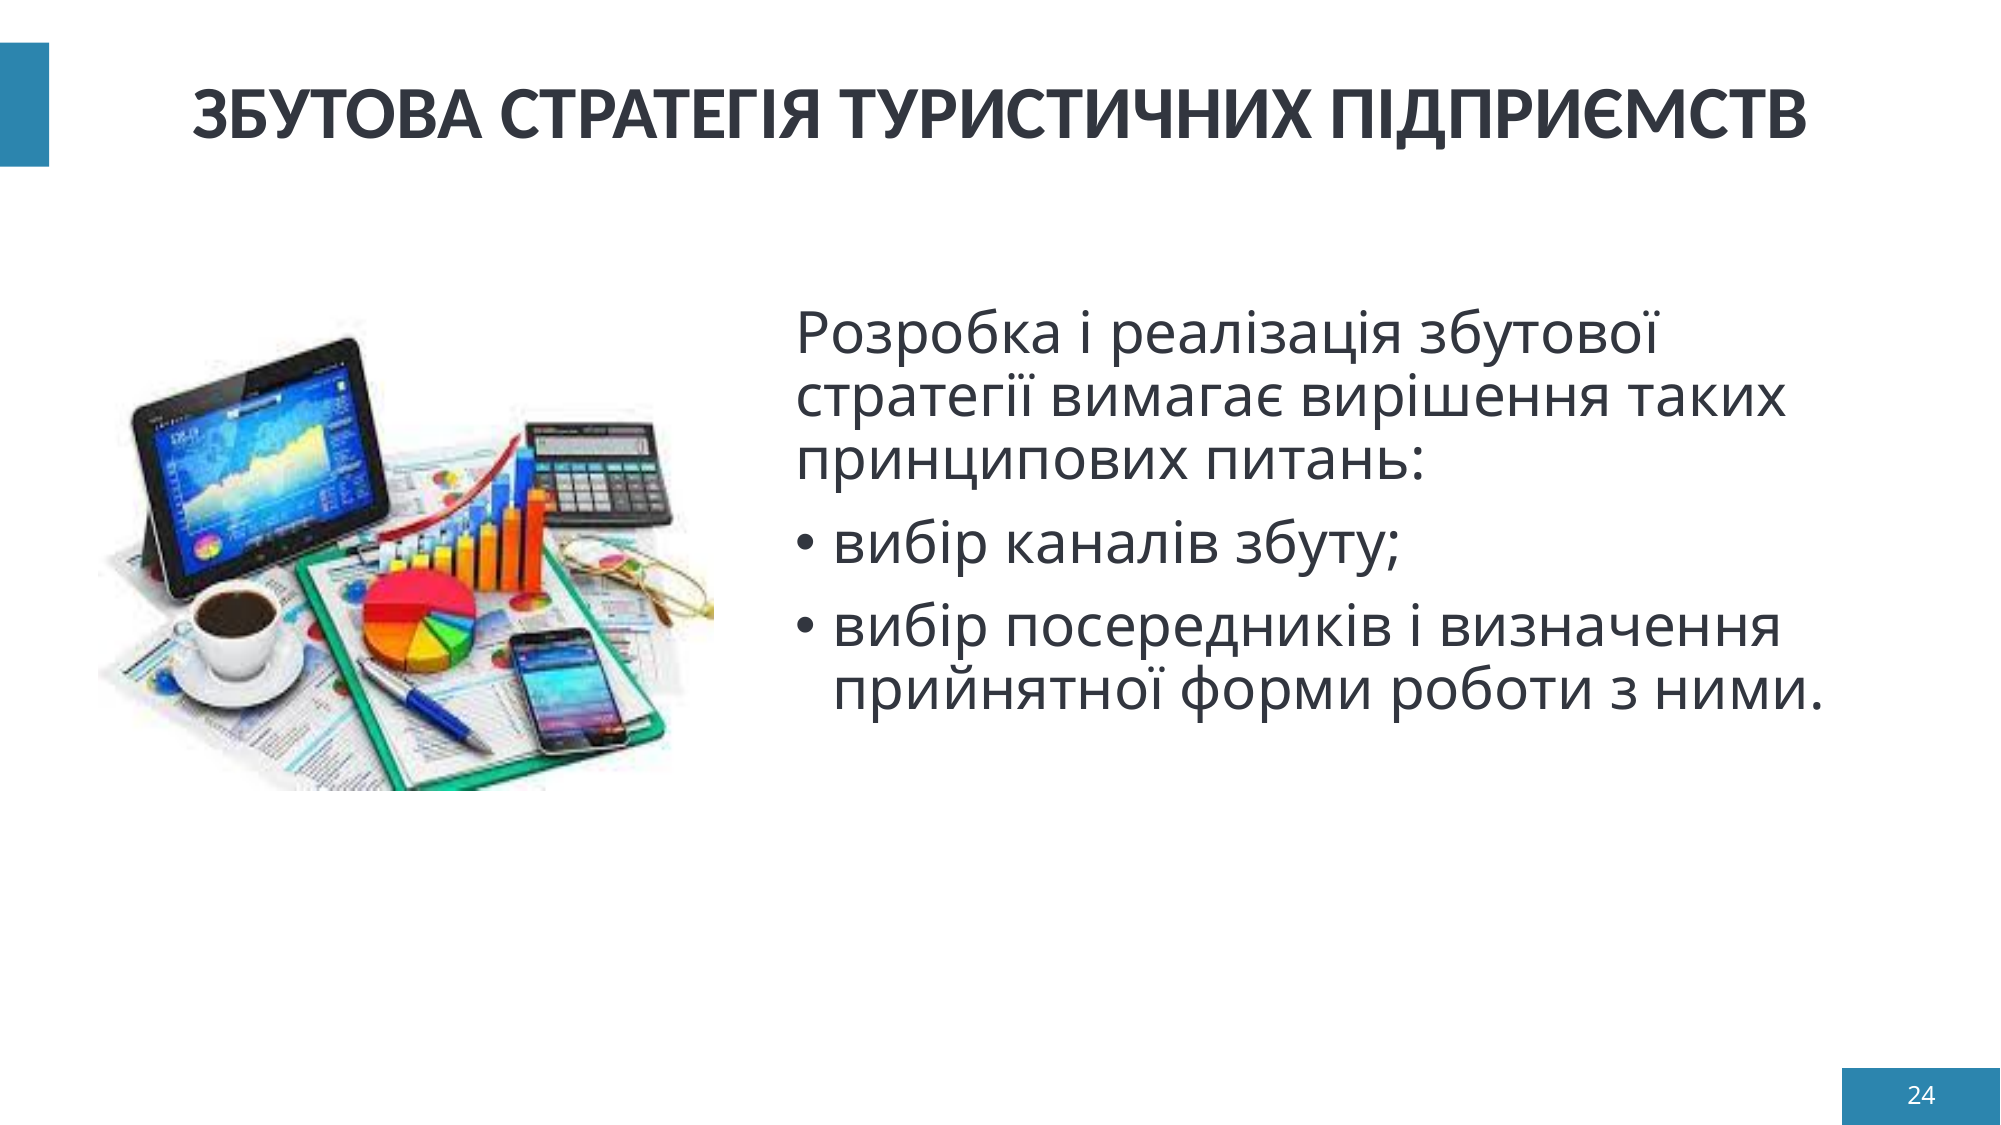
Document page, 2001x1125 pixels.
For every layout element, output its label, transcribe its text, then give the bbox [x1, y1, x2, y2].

list Розробка і реалізація збутової стратегії вимагає вирішення таких принципових питань: вибір каналів збуту; вибір посередників і визначення прийнятної форми роботи з ними. [780, 296, 1887, 1108]
picture [98, 296, 714, 791]
title ЗБУТОВА СТРАТЕГІЯ ТУРИСТИЧНИХ ПІДПРИЄМСТВ [64, 52, 1955, 177]
slide_number 24 [1889, 1079, 1951, 1114]
